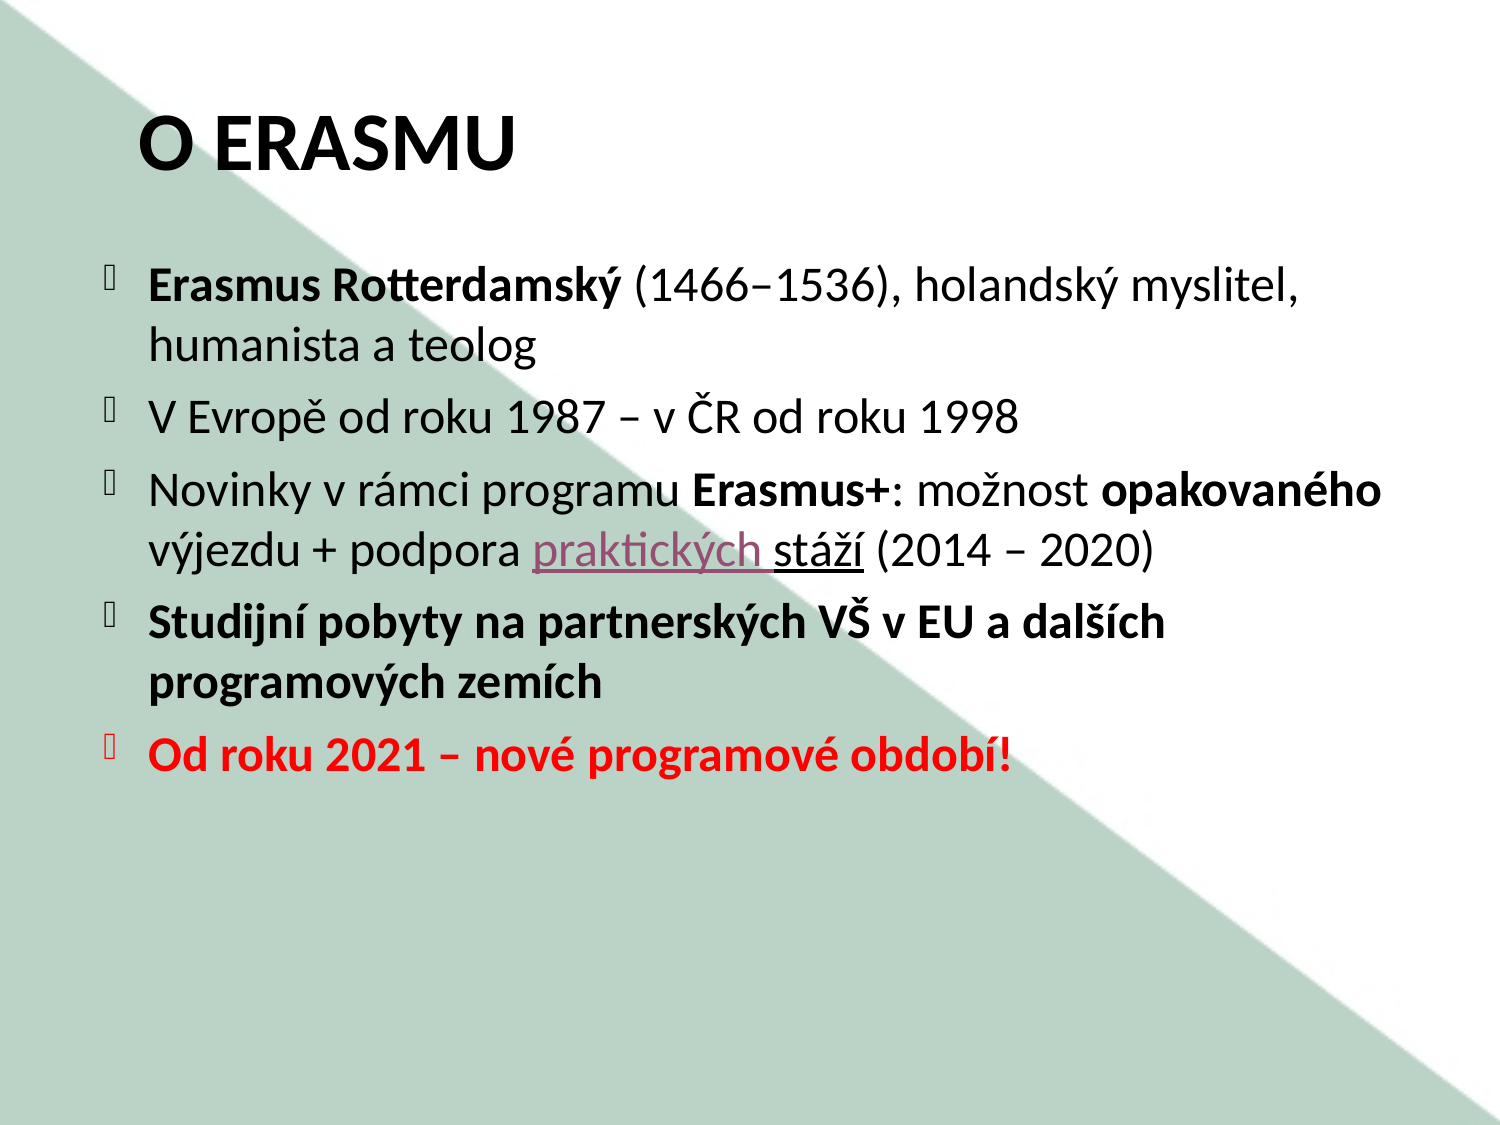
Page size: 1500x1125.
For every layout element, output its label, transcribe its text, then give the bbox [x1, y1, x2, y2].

title O Erasmu [123, 66, 1365, 209]
list Erasmus Rotterdamský (1466–1536), holandský myslitel, humanista a teolog V Evropě od roku 1987 – v ČR od roku 1998 Novinky v rámci programu Erasmus+: možnost opakovaného výjezdu + podpora praktických stáží (2014 – 2020) Studijní pobyty na partnerských VŠ v EU a dalších programových zemích Od roku 2021 – nové programové období! [88, 243, 1424, 1094]
